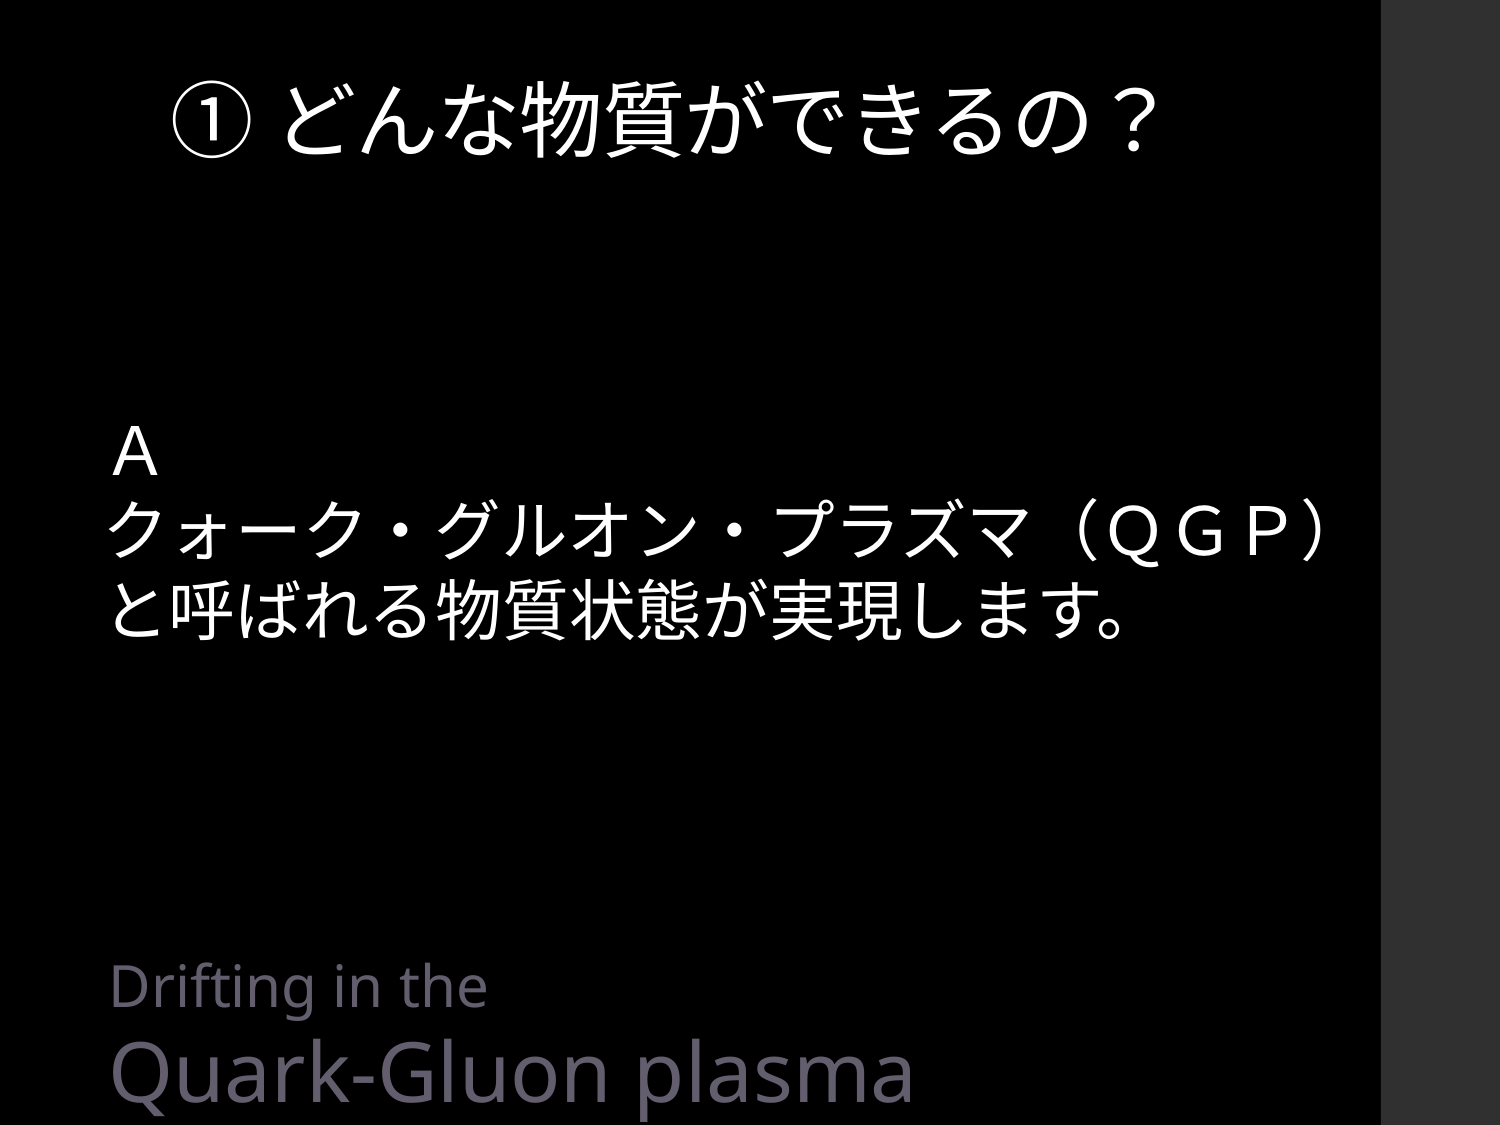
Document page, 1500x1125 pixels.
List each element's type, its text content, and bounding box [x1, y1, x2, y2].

text_box Ａ クォーク・グルオン・プラズマ（ＱＧＰ） と呼ばれる物質状態が実現します。 [87, 401, 1383, 657]
title ①どんな物質ができるの？ [155, 60, 1348, 278]
